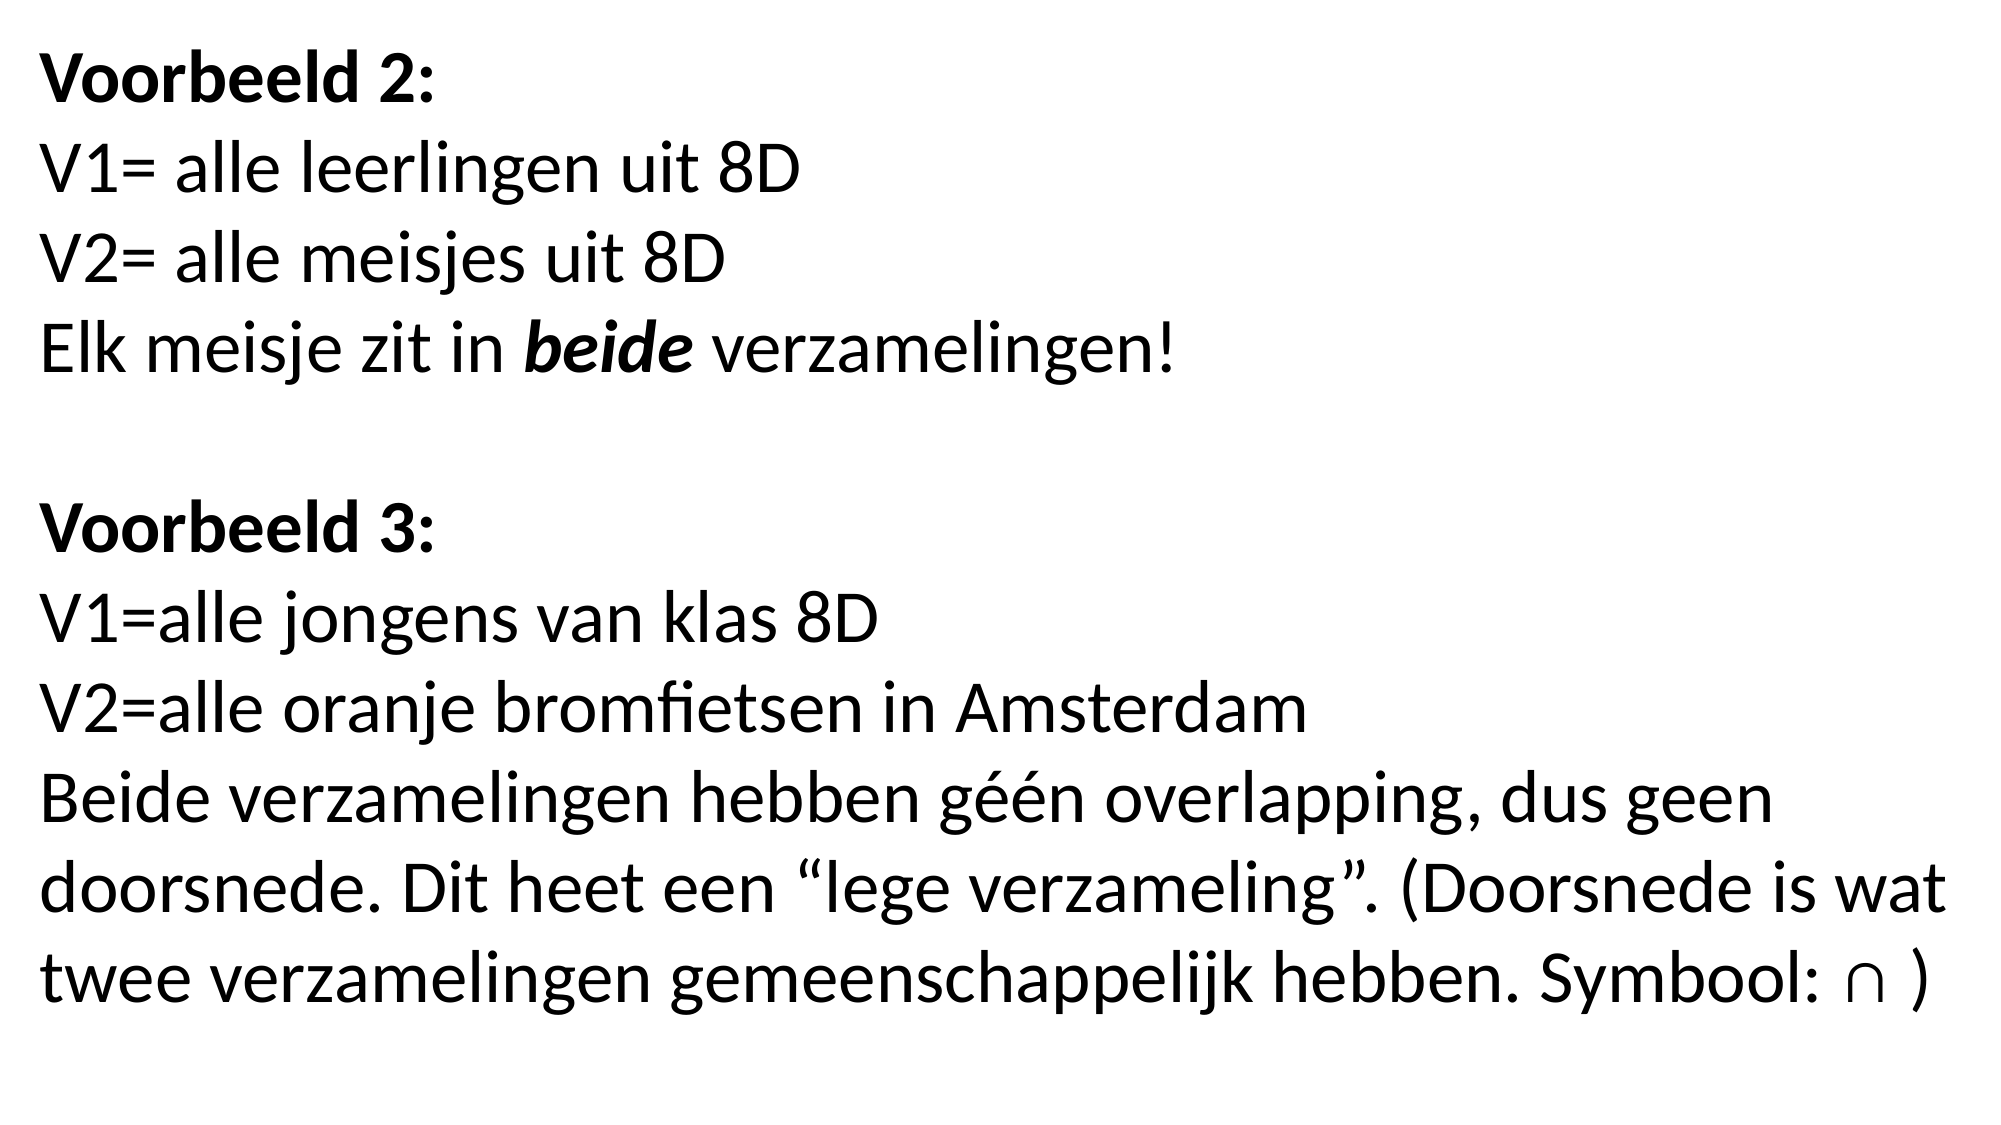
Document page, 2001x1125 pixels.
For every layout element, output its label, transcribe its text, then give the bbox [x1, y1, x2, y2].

text_box Voorbeeld 2: V1= alle leerlingen uit 8D V2= alle meisjes uit 8D Elk meisje zit in beide verzamelingen! Voorbeeld 3: V1=alle jongens van klas 8D V2=alle oranje bromfietsen in Amsterdam Beide verzamelingen hebben géén overlapping, dus geen doorsnede. Dit heet een “lege verzameling”. (Doorsnede is wat twee verzamelingen gemeenschappelijk hebben. Symbool: ∩ ) [24, 20, 2000, 1125]
